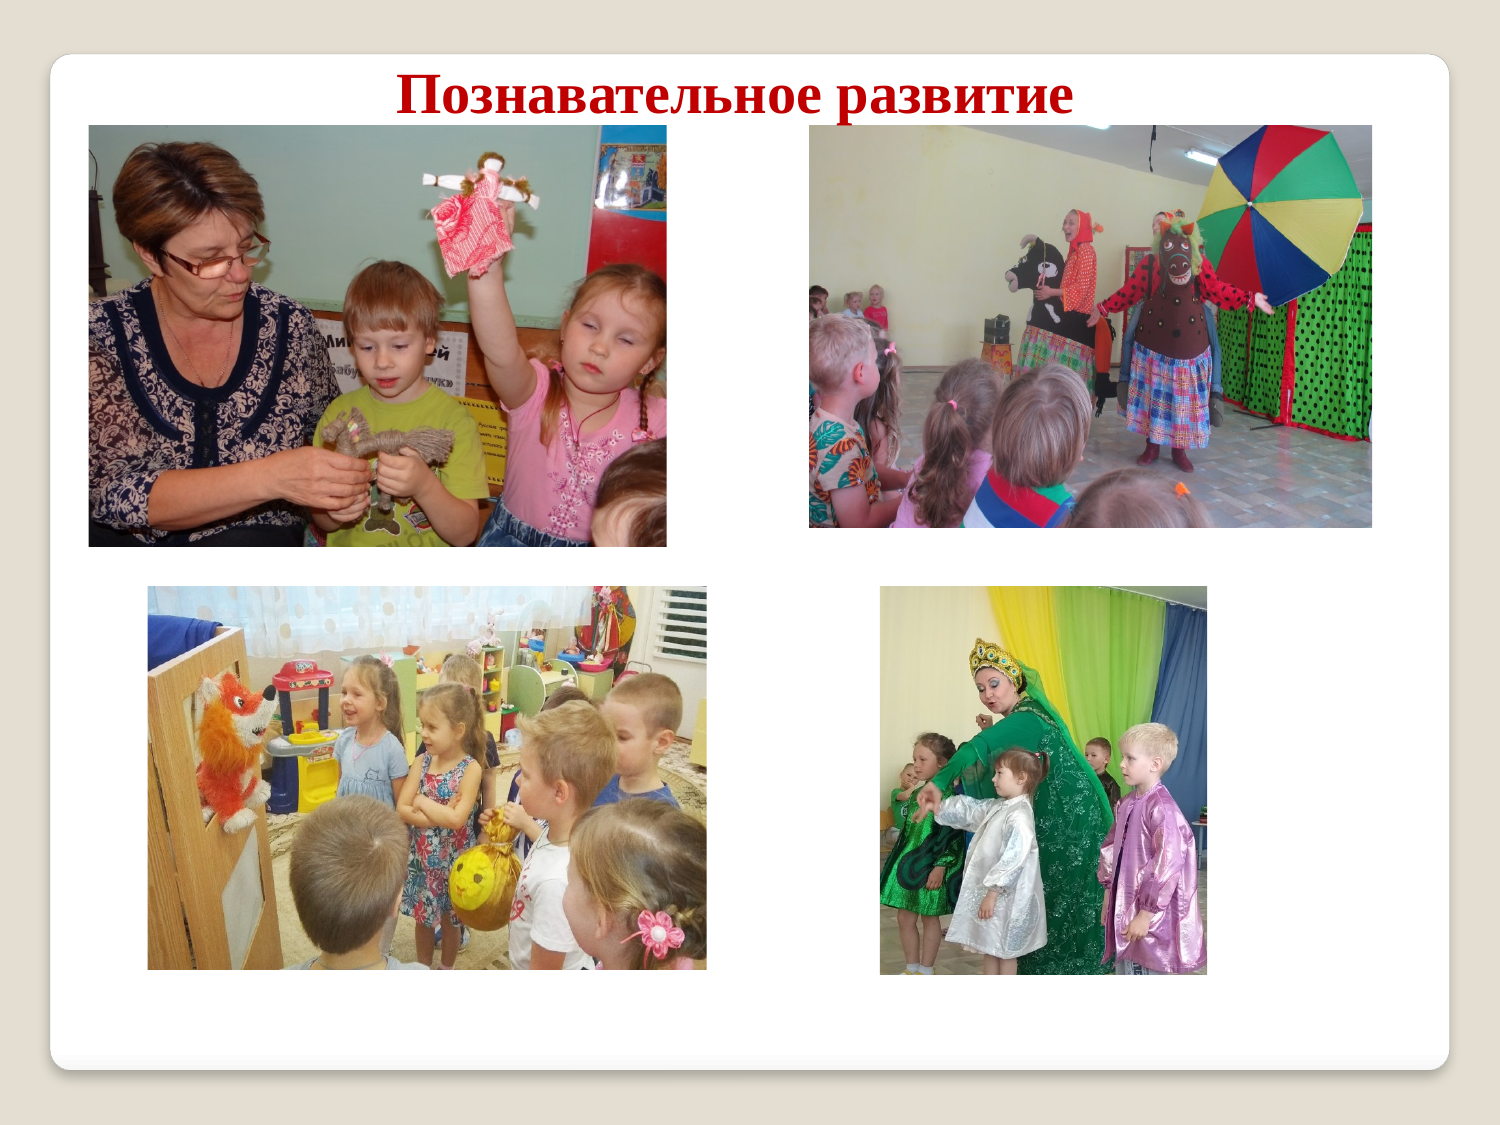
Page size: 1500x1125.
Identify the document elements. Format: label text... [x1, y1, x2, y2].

picture [808, 125, 1373, 528]
text_box Познавательное развитие [381, 47, 1090, 133]
picture [879, 585, 1208, 975]
picture [147, 585, 707, 971]
picture [88, 125, 667, 547]
